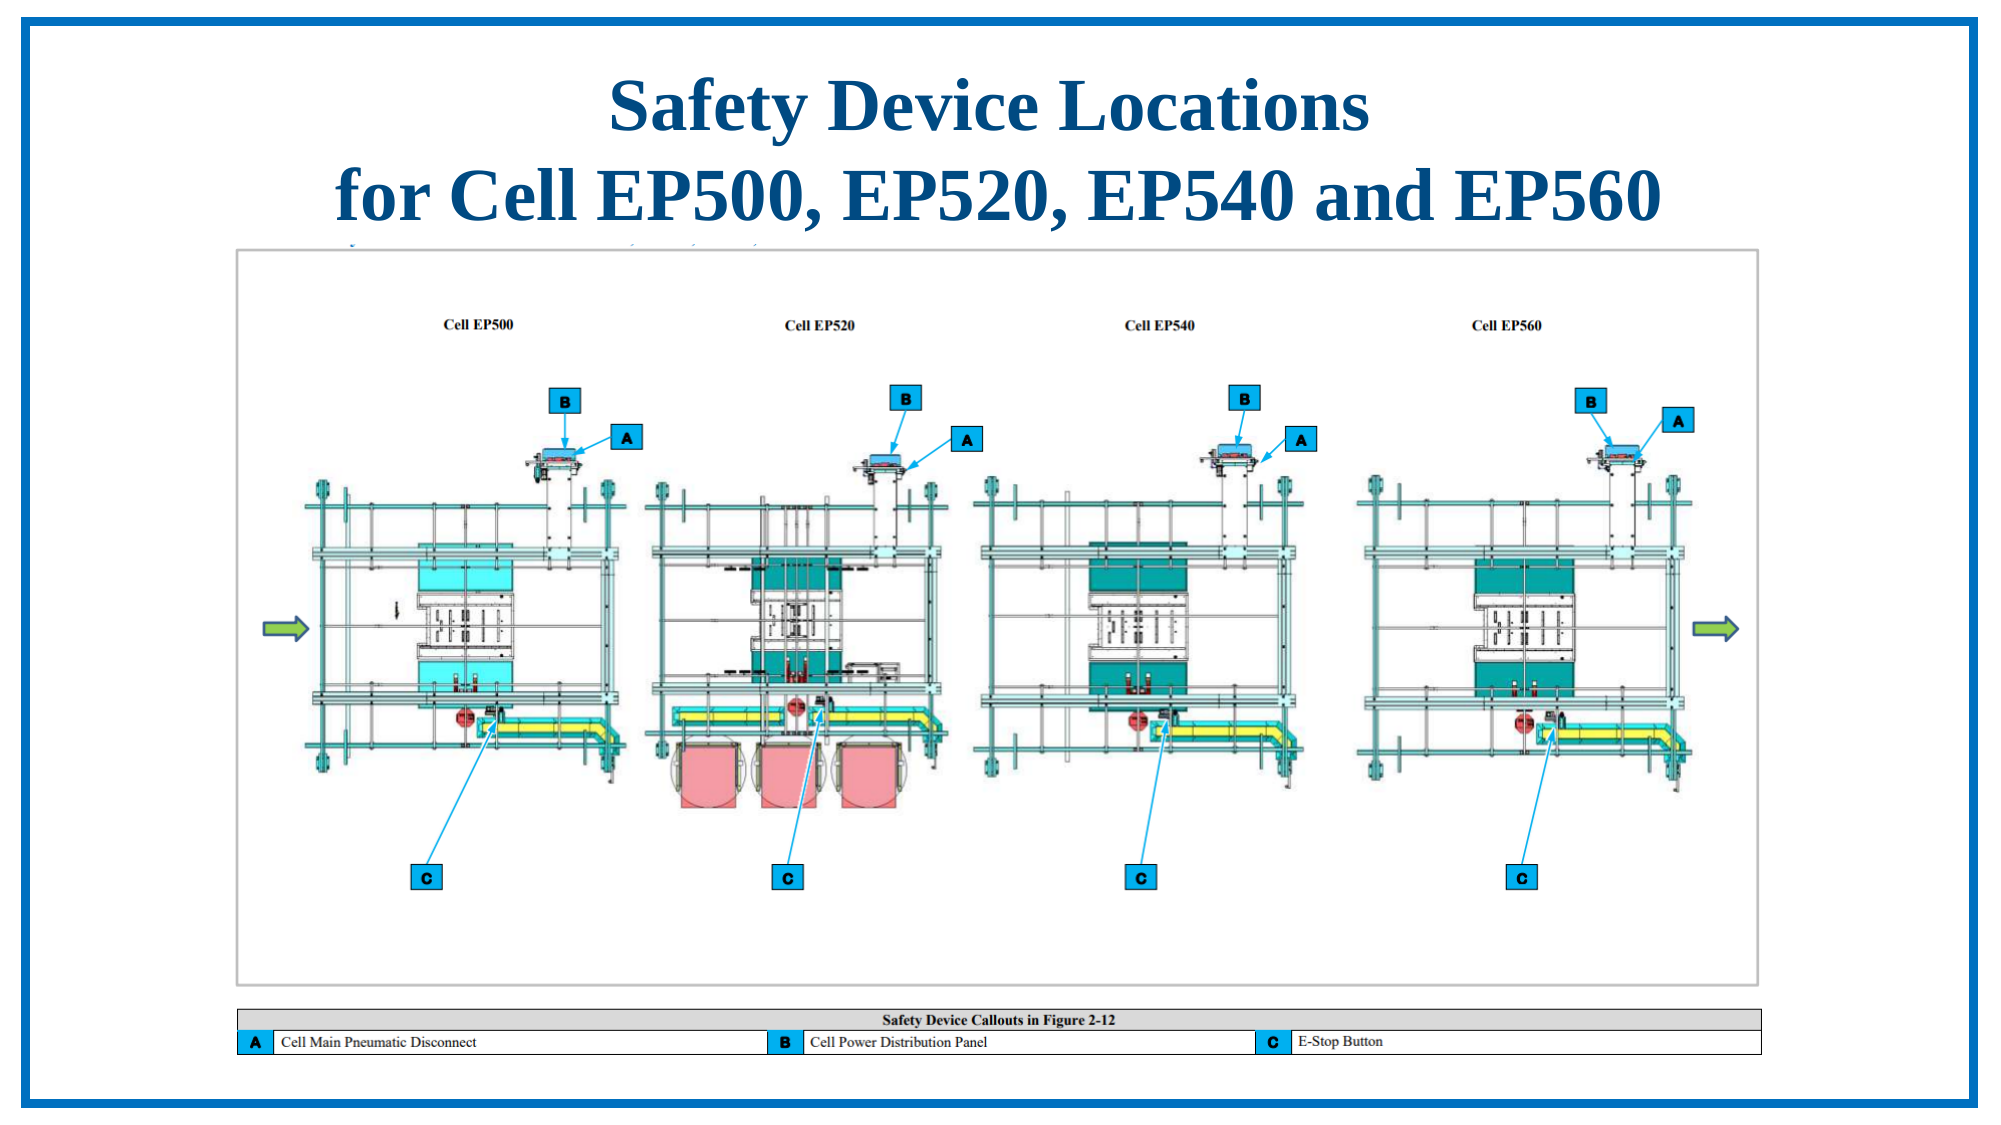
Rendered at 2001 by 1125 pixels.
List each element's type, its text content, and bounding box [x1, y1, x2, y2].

text_box Safety Device Locations for Cell EP500, EP520, EP540 and EP560 [320, 47, 1678, 243]
text_box [24, 21, 1975, 1104]
picture [231, 244, 1768, 1060]
